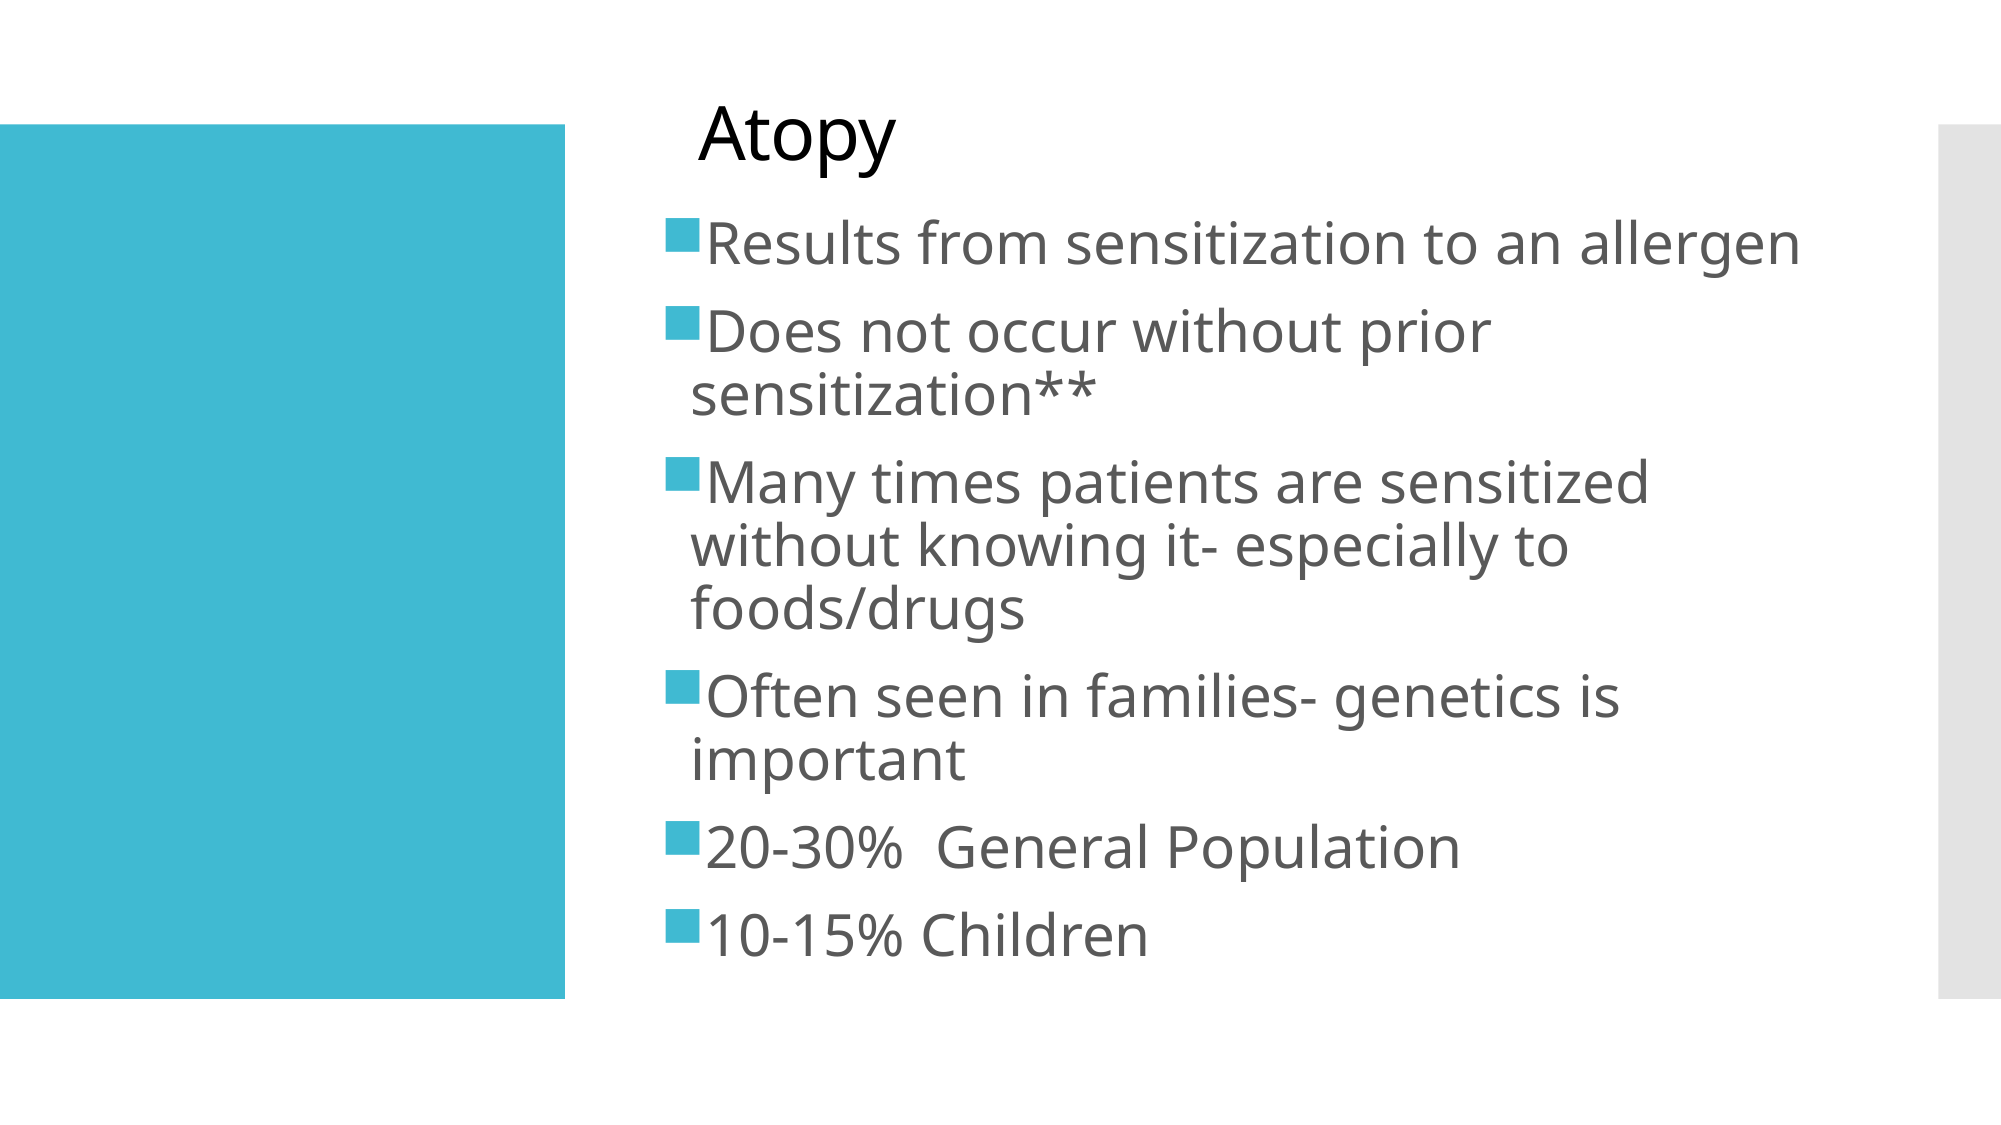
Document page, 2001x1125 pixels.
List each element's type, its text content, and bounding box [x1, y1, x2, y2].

title Atopy [233, 18, 1884, 254]
list Results from sensitization to an allergen Does not occur without prior sensitization** Many times patients are sensitized without knowing it- especially to foods/drugs Often seen in families- genetics is important 20-30% General Population 10-15% Children [645, 333, 1884, 1009]
